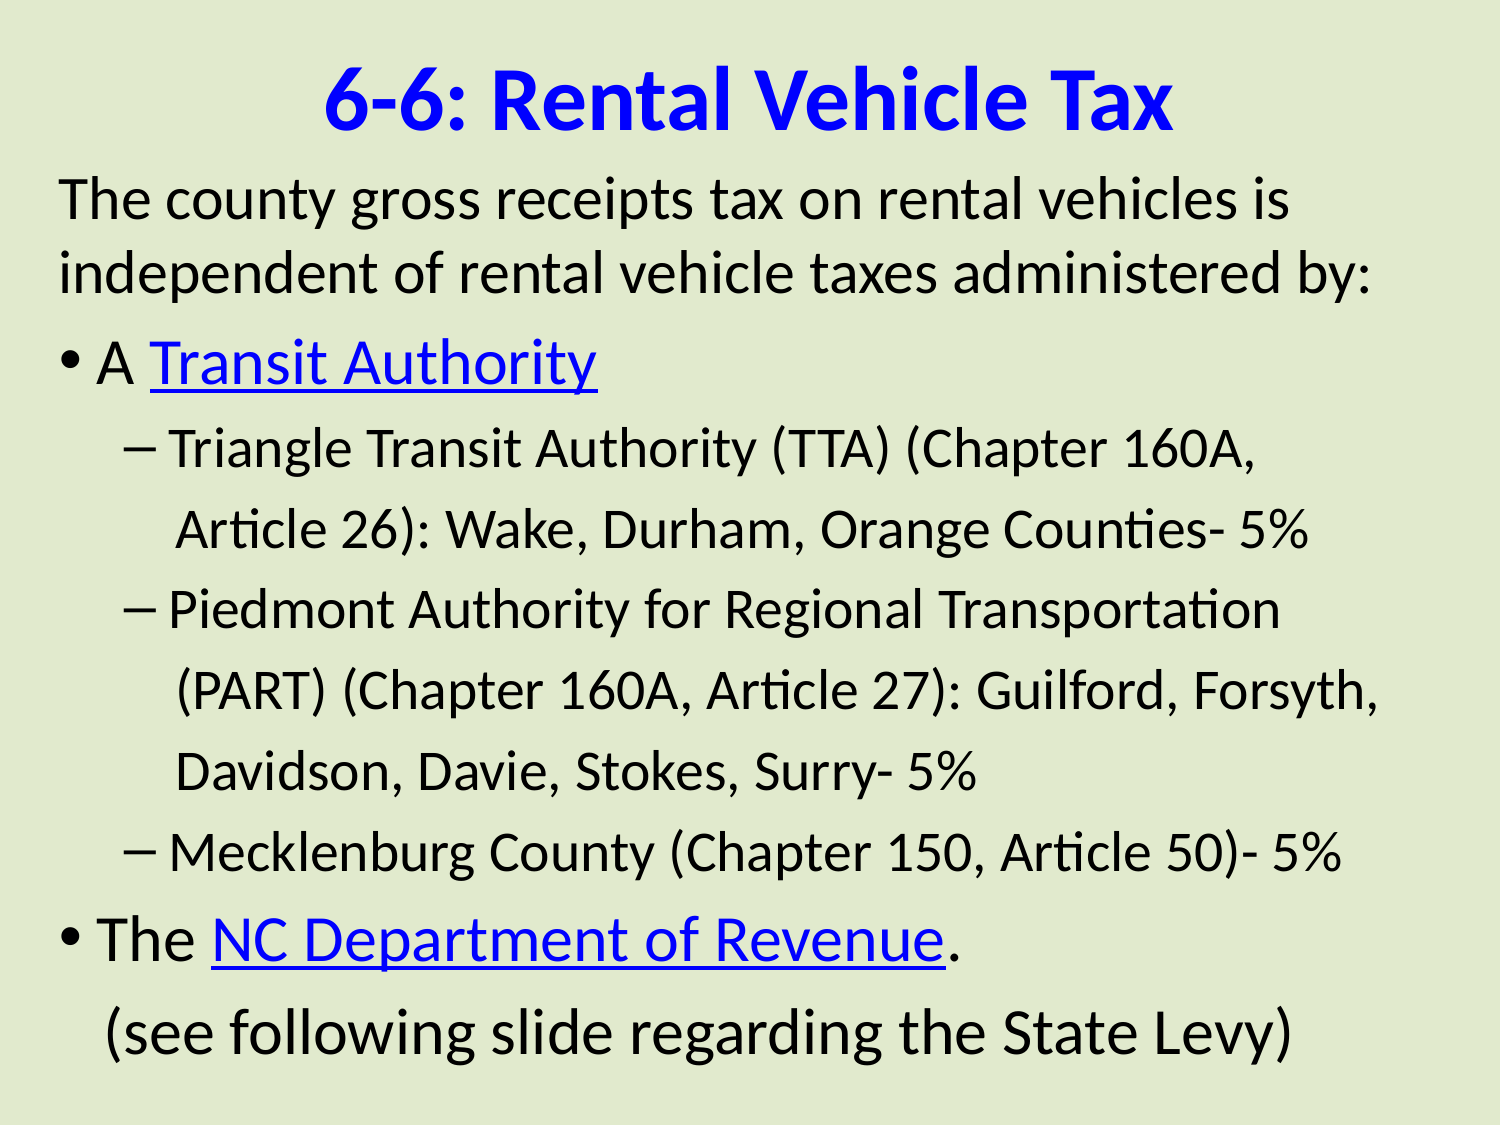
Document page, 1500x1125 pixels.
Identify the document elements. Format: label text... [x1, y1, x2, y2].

title 6-6: Rental Vehicle Tax [75, 24, 1425, 149]
list The county gross receipts tax on rental vehicles is independent of rental vehicle taxes administered by: A Transit Authority Triangle Transit Authority (TTA) (Chapter 160A, Article 26): Wake, Durham, Orange Counties- 5% Piedmont Authority for Regional Transportation (PART) (Chapter 160A, Article 27): Guilford, Forsyth, Davidson, Davie, Stokes, Surry- 5% Mecklenburg County (Chapter 150, Article 50)- 5% The NC Department of Revenue. (see following slide regarding the State Levy) [24, 149, 1475, 1075]
